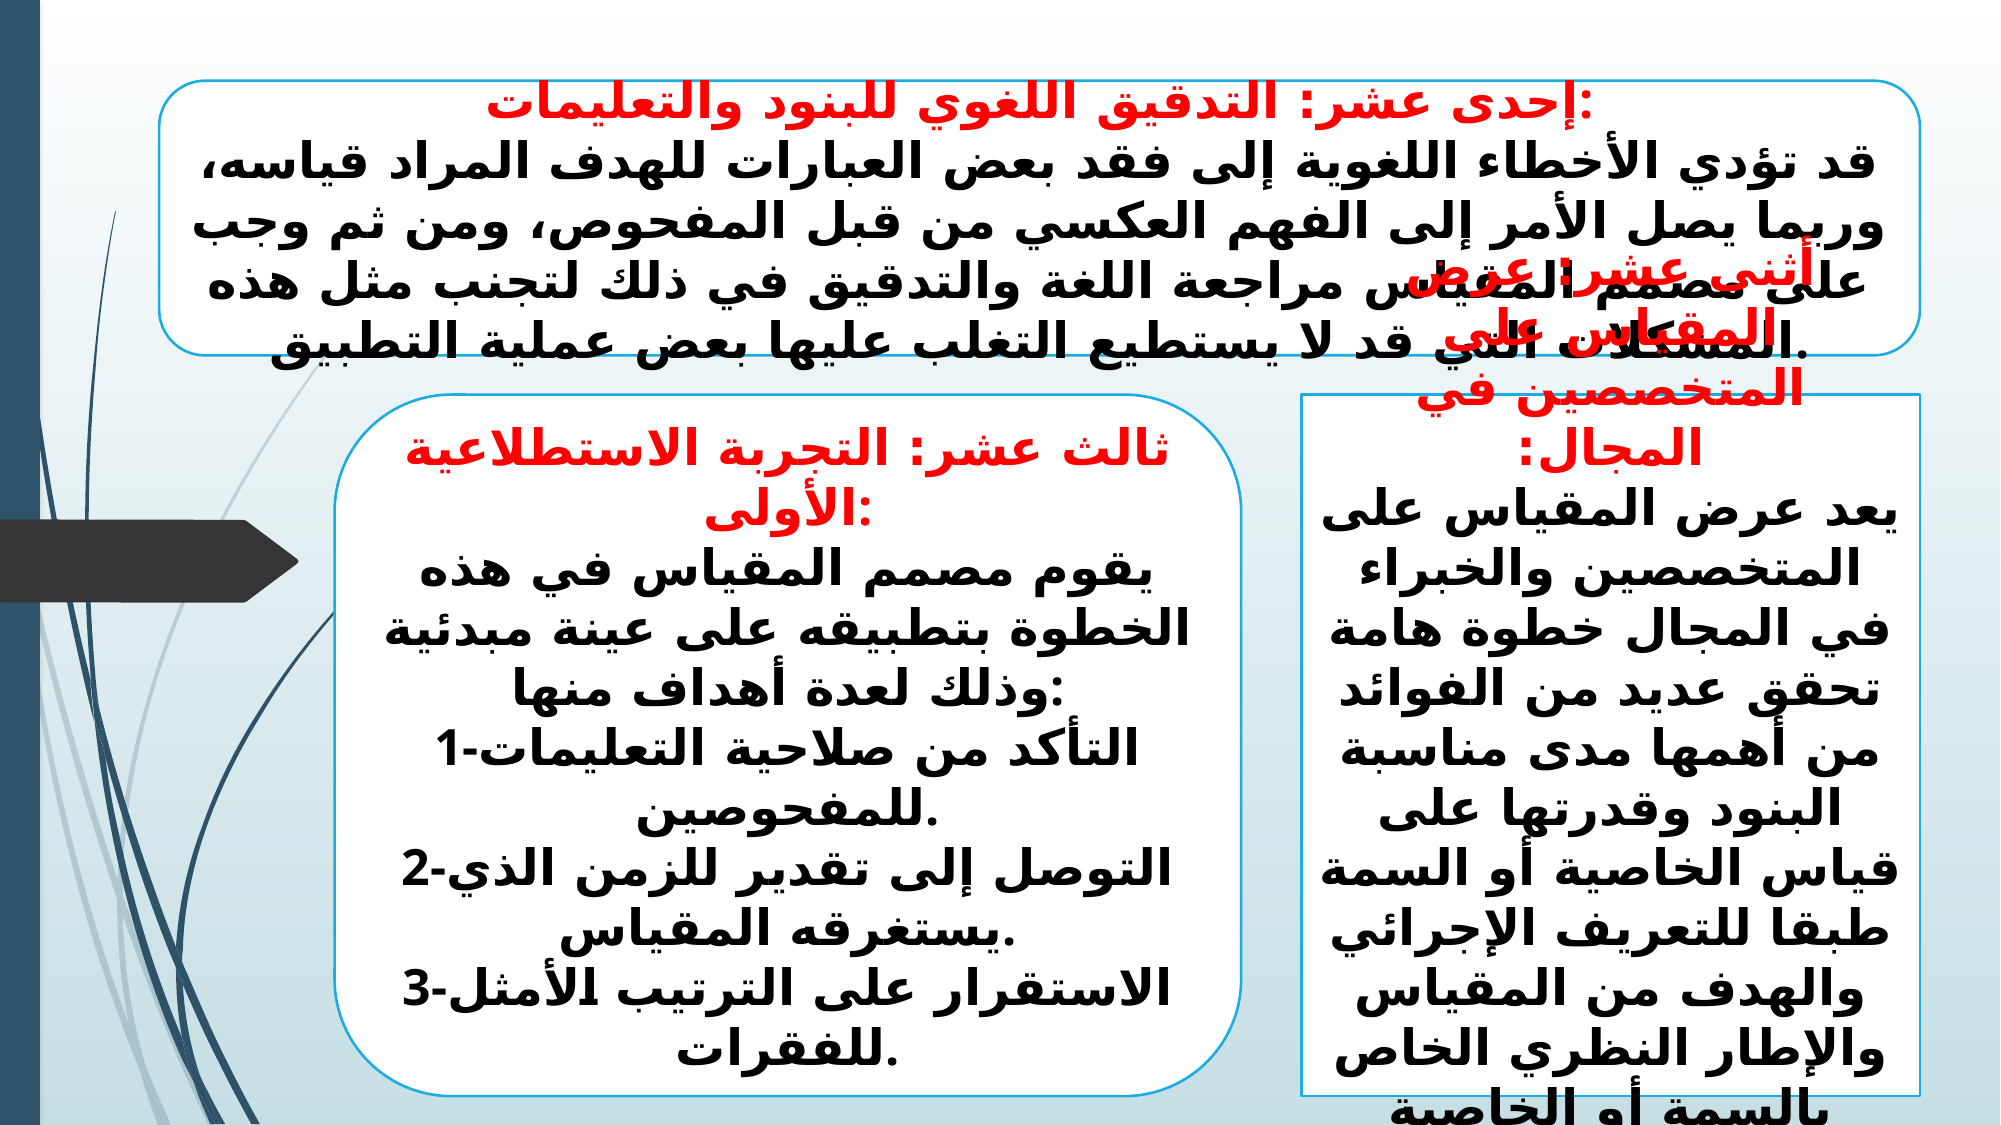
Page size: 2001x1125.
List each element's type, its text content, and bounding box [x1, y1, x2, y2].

text_box ثالث عشر: التجربة الاستطلاعية الأولى: يقوم مصمم المقياس في هذه الخطوة بتطبيقه على عينة مبدئية وذلك لعدة أهداف منها: 1-التأكد من صلاحية التعليمات للمفحوصين. 2-التوصل إلى تقدير للزمن الذي يستغرقه المقياس. 3-الاستقرار على الترتيب الأمثل للفقرات. [333, 393, 1243, 1098]
title أثنى عشر: عرض المقياس على المتخصصين في المجال: يعد عرض المقياس على المتخصصين والخبراء في المجال خطوة هامة تحقق عديد من الفوائد من أهمها مدى مناسبة البنود وقدرتها على قياس الخاصية أو السمة طبقا للتعريف الإجرائي والهدف من المقياس والإطار النظري الخاص بالسمة أو الخاصية موضوع القياس والفئة المستهدفة. [1300, 393, 1921, 1097]
text_box إحدى عشر: التدقيق اللغوي للبنود والتعليمات: قد تؤدي الأخطاء اللغوية إلى فقد بعض العبارات للهدف المراد قياسه، وربما يصل الأمر إلى الفهم العكسي من قبل المفحوص، ومن ثم وجب على مصمم المقياس مراجعة اللغة والتدقيق في ذلك لتجنب مثل هذه المشكلات التي قد لا يستطيع التغلب عليها بعض عملية التطبيق. [157, 79, 1922, 357]
